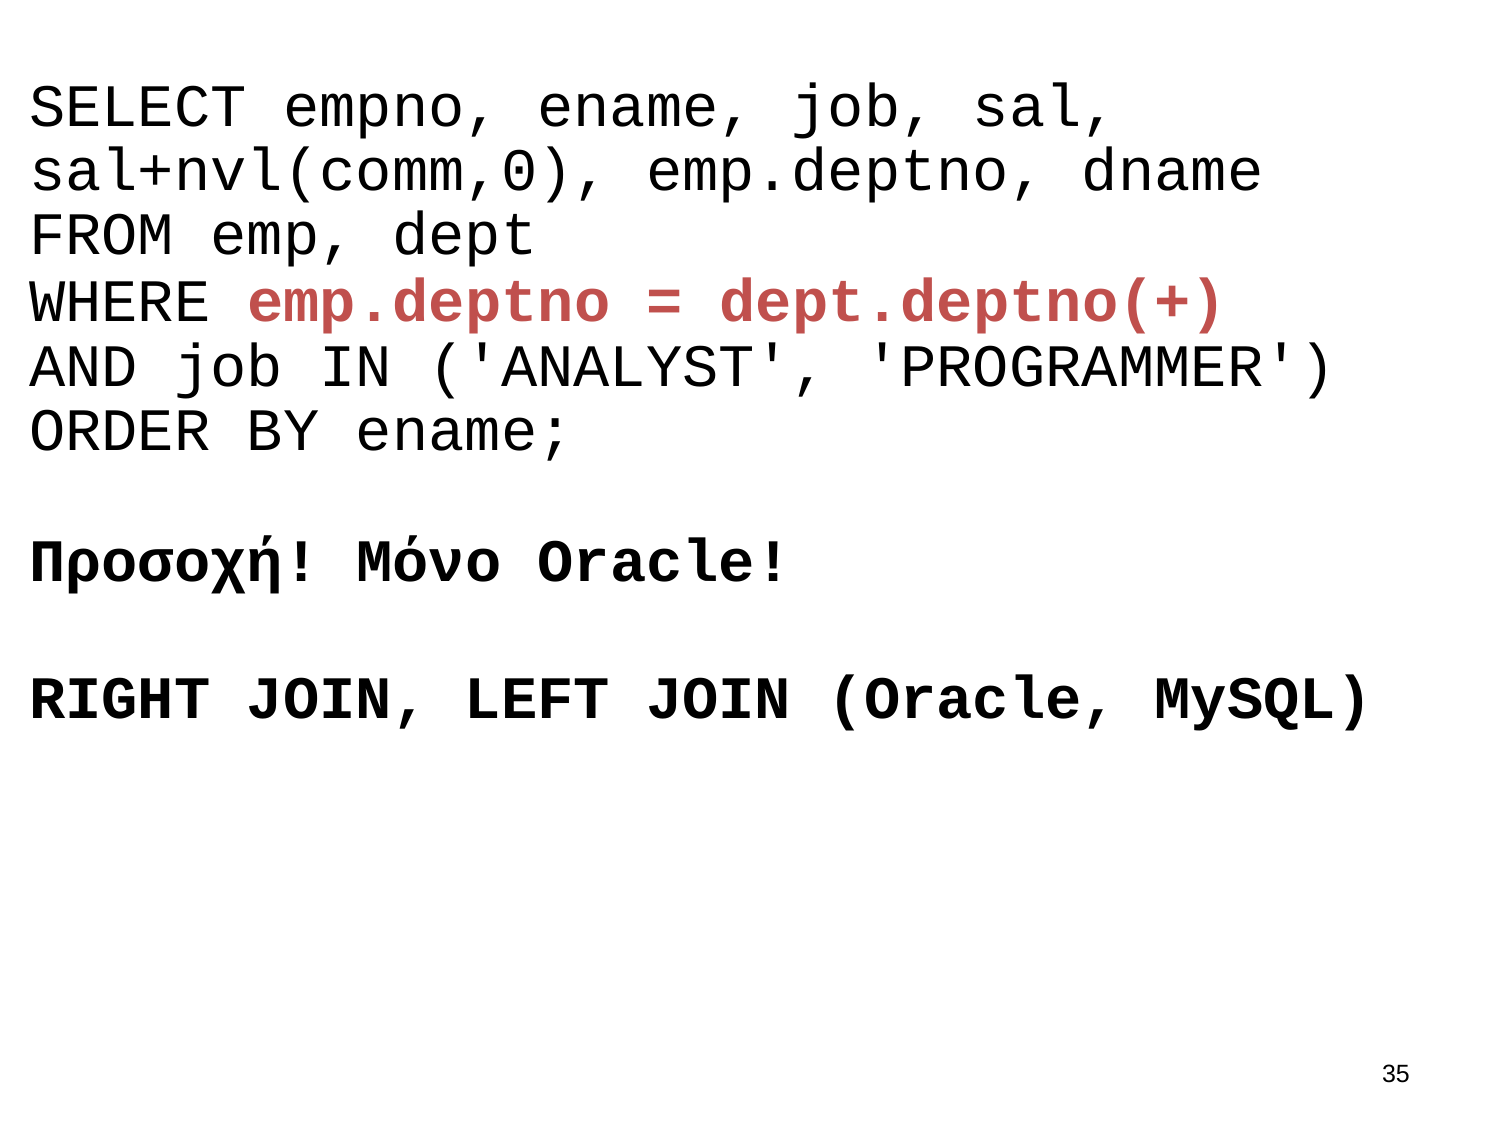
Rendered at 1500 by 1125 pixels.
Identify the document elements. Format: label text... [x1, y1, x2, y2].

slide_number 34 [1074, 1042, 1425, 1103]
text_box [28, 78, 1426, 1007]
